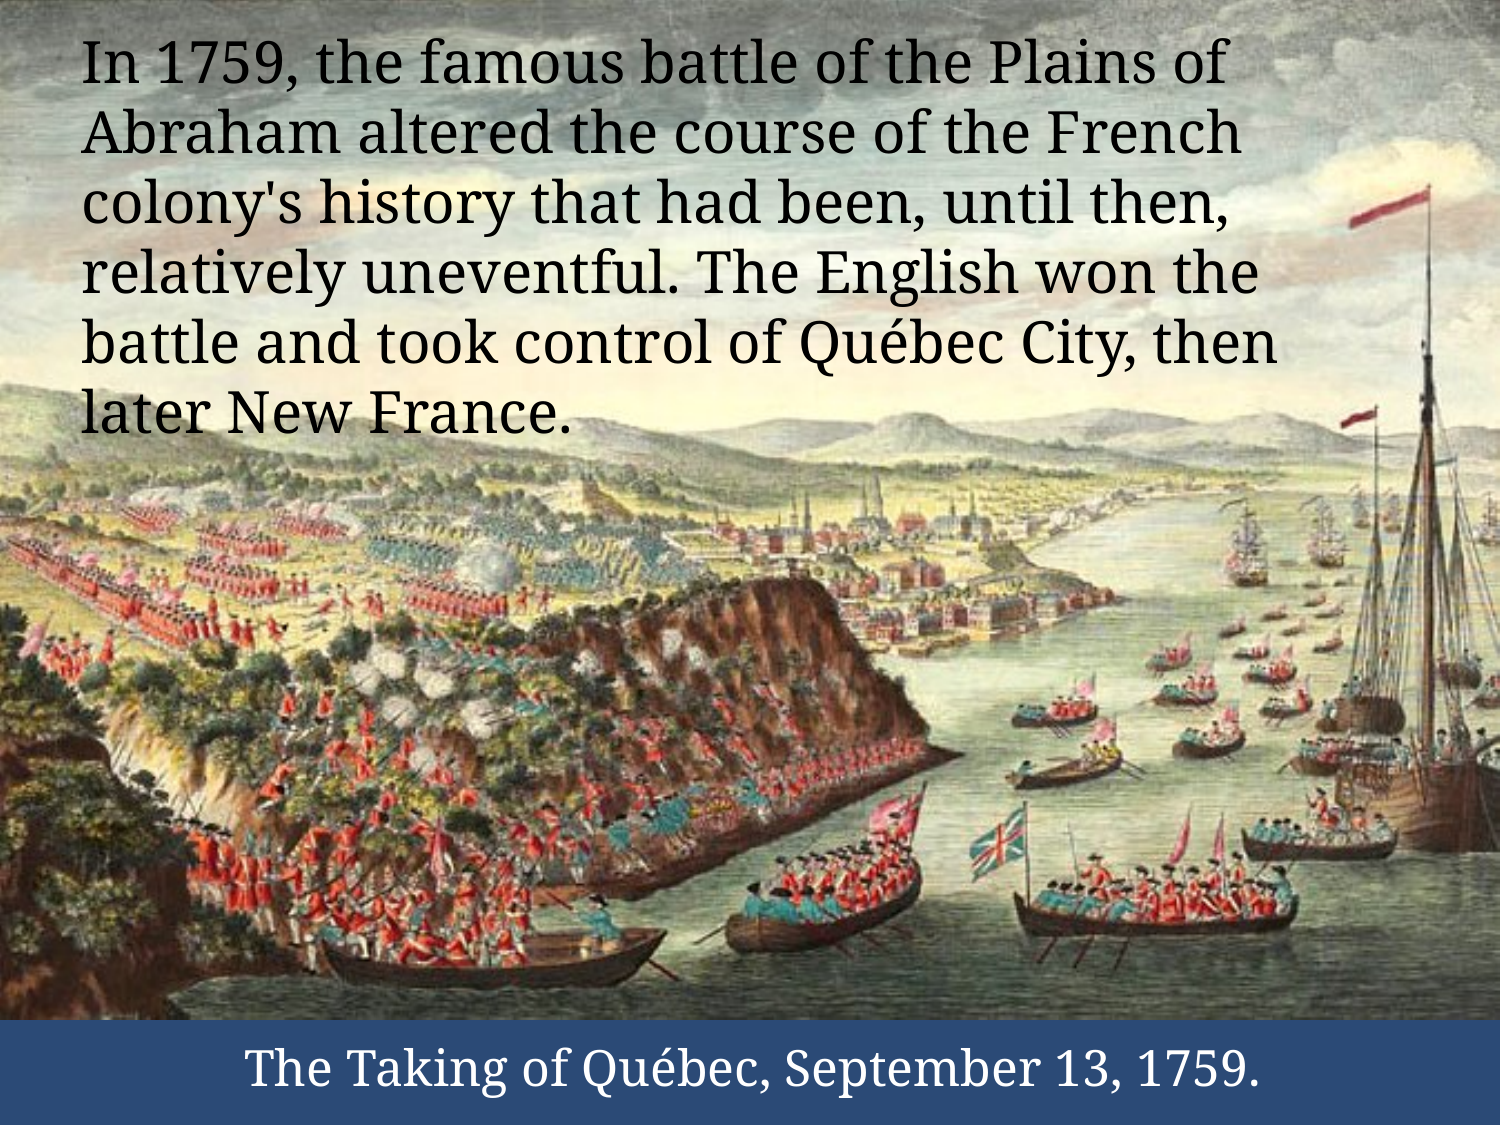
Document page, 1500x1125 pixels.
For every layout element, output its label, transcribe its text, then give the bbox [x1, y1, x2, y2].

text_box The Taking of Québec, September 13, 1759. [119, 1028, 1386, 1104]
picture [0, 0, 1500, 1020]
